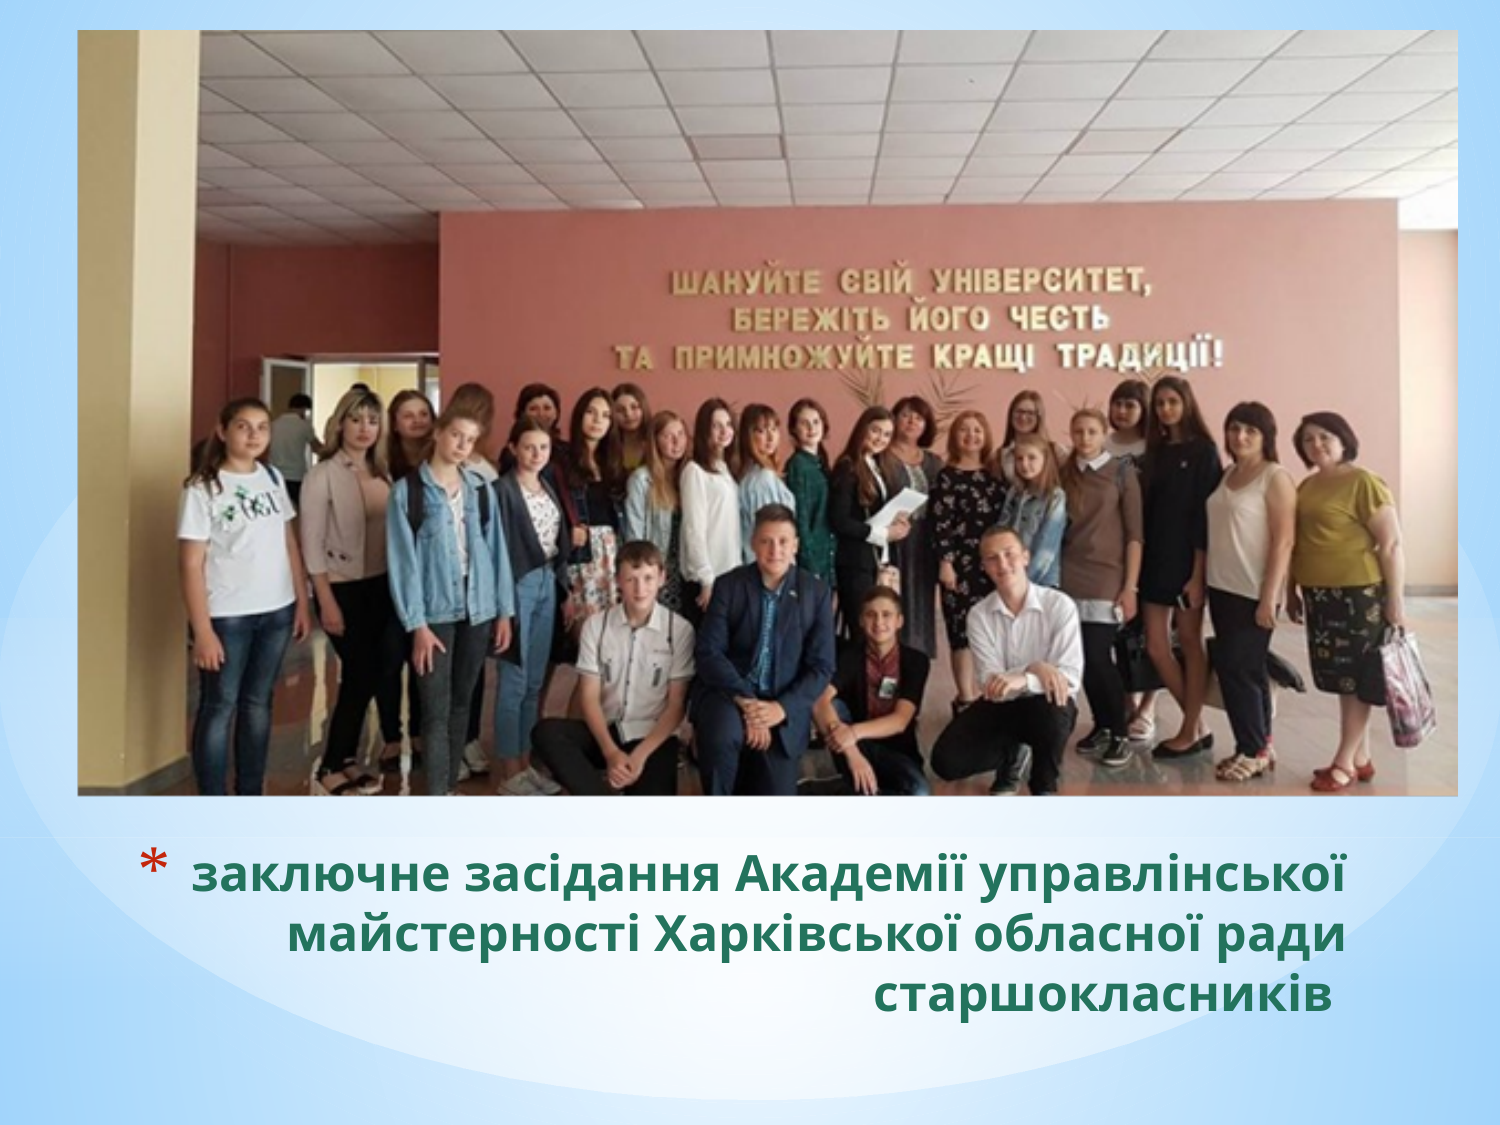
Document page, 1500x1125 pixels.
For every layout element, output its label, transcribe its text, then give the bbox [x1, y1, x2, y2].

picture [76, 30, 1458, 799]
title заключне засідання Академії управлінської майстерності Харківської обласної ради старшокласників [76, 834, 1363, 1071]
